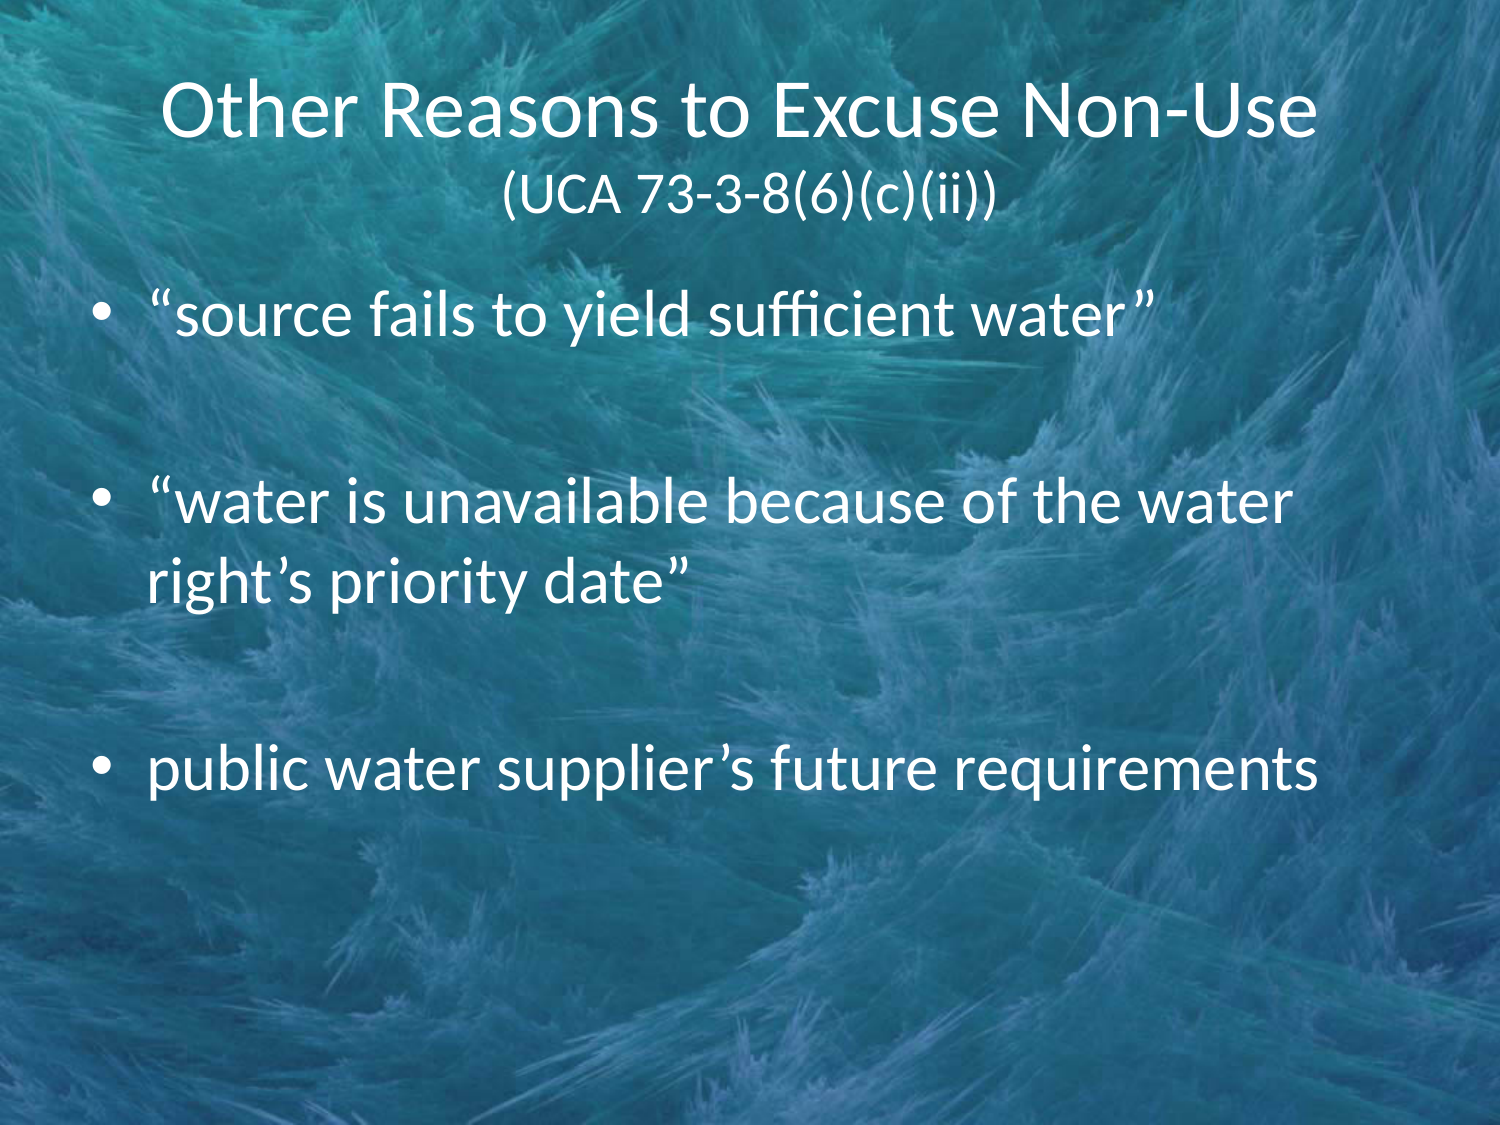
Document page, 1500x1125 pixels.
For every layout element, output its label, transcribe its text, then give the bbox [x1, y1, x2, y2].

picture [0, 0, 1500, 1125]
title Other Reasons to Excuse Non-Use (UCA 73-3-8(6)(c)(ii)) [75, 45, 1425, 233]
list “source fails to yield sufficient water” “water is unavailable because of the water right’s priority date” public water supplier’s future requirements [75, 262, 1425, 1005]
